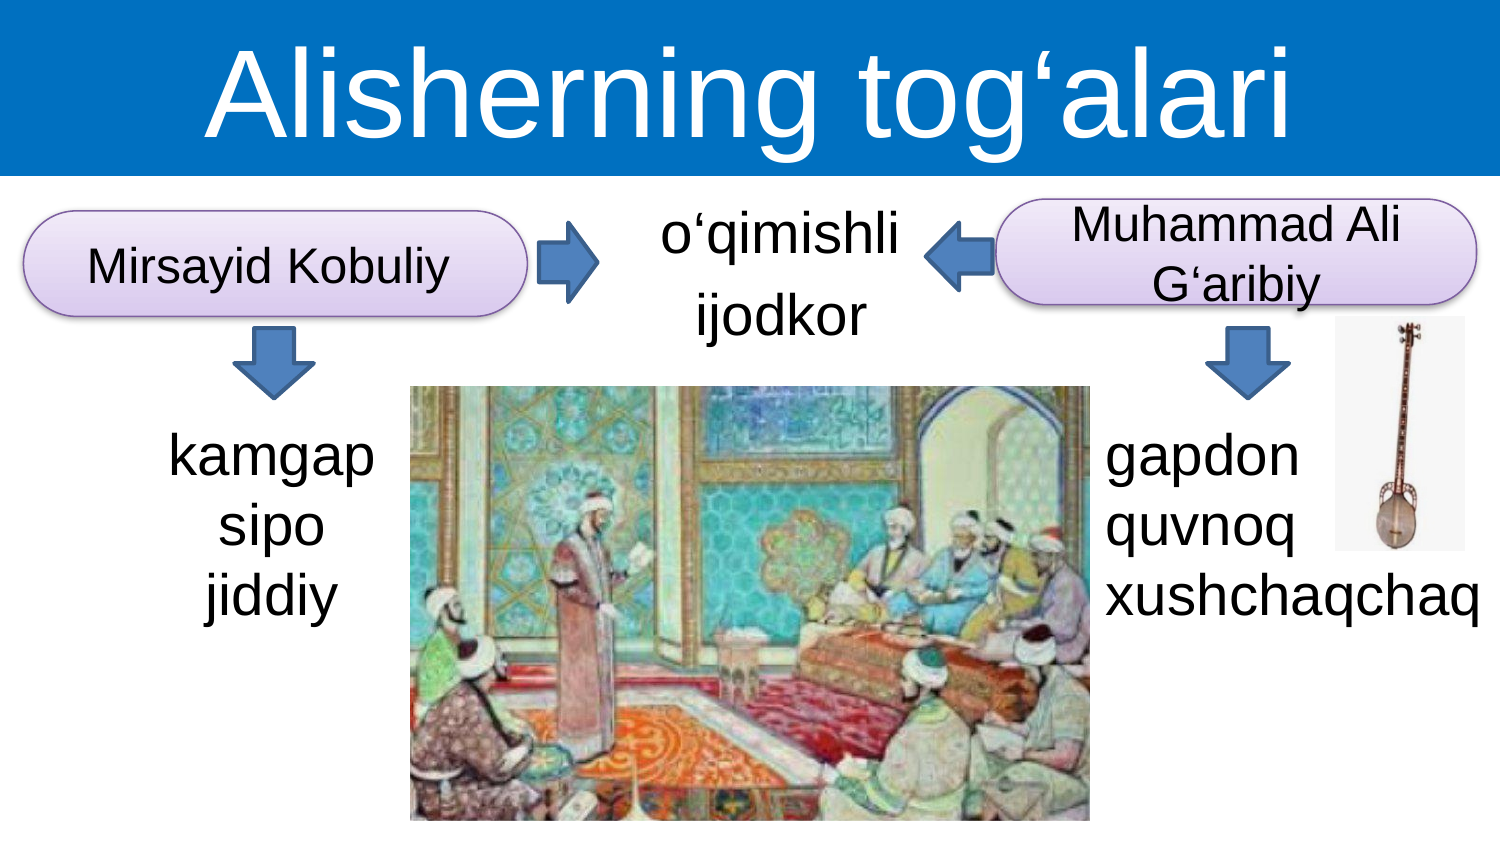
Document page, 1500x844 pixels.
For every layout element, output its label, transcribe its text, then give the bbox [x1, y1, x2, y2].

text_box kamgap sipo jiddiy [153, 410, 392, 635]
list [409, 386, 1091, 821]
text_box ijodkor [680, 269, 883, 355]
text_box [1205, 326, 1292, 401]
text_box [536, 220, 600, 305]
text_box Muhammad Ali G‘aribiy [995, 198, 1478, 306]
text_box [923, 220, 995, 293]
text_box o‘qimishli [646, 187, 917, 273]
text_box gapdon quvnoq xushchaqchaq [1096, 410, 1498, 635]
title Alisherning tog‘alari [0, 0, 1500, 176]
text_box [232, 326, 316, 401]
picture [1335, 316, 1466, 552]
text_box Mirsayid Kobuliy [22, 210, 529, 318]
